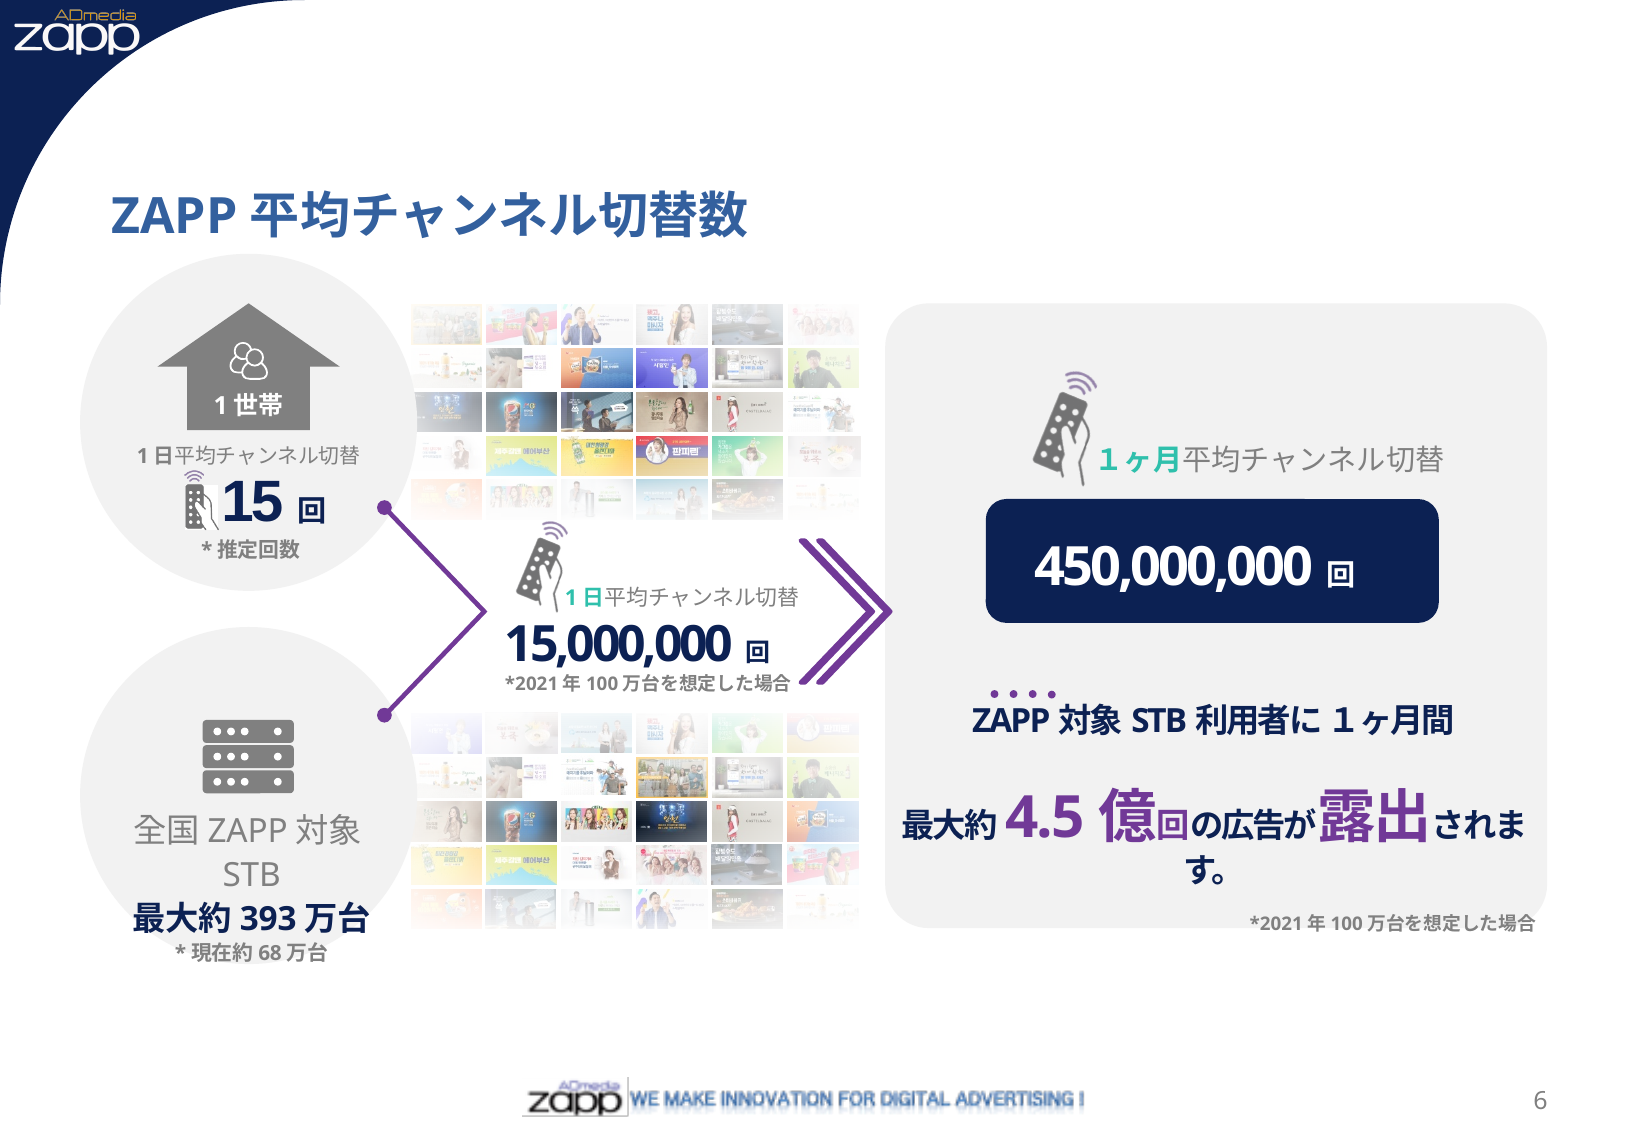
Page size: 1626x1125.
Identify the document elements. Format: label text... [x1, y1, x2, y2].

text_box ZAPP平均チャンネル切替数 [96, 107, 843, 269]
picture [522, 1077, 1103, 1125]
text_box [876, 303, 1552, 929]
picture [14, 9, 140, 55]
text_box [422, 541, 484, 683]
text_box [422, 271, 910, 532]
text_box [79, 626, 418, 965]
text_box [79, 253, 418, 592]
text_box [489, 523, 871, 703]
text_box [422, 703, 910, 943]
slide_number 6 [1518, 1077, 1625, 1121]
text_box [990, 689, 1056, 699]
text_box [800, 540, 891, 683]
